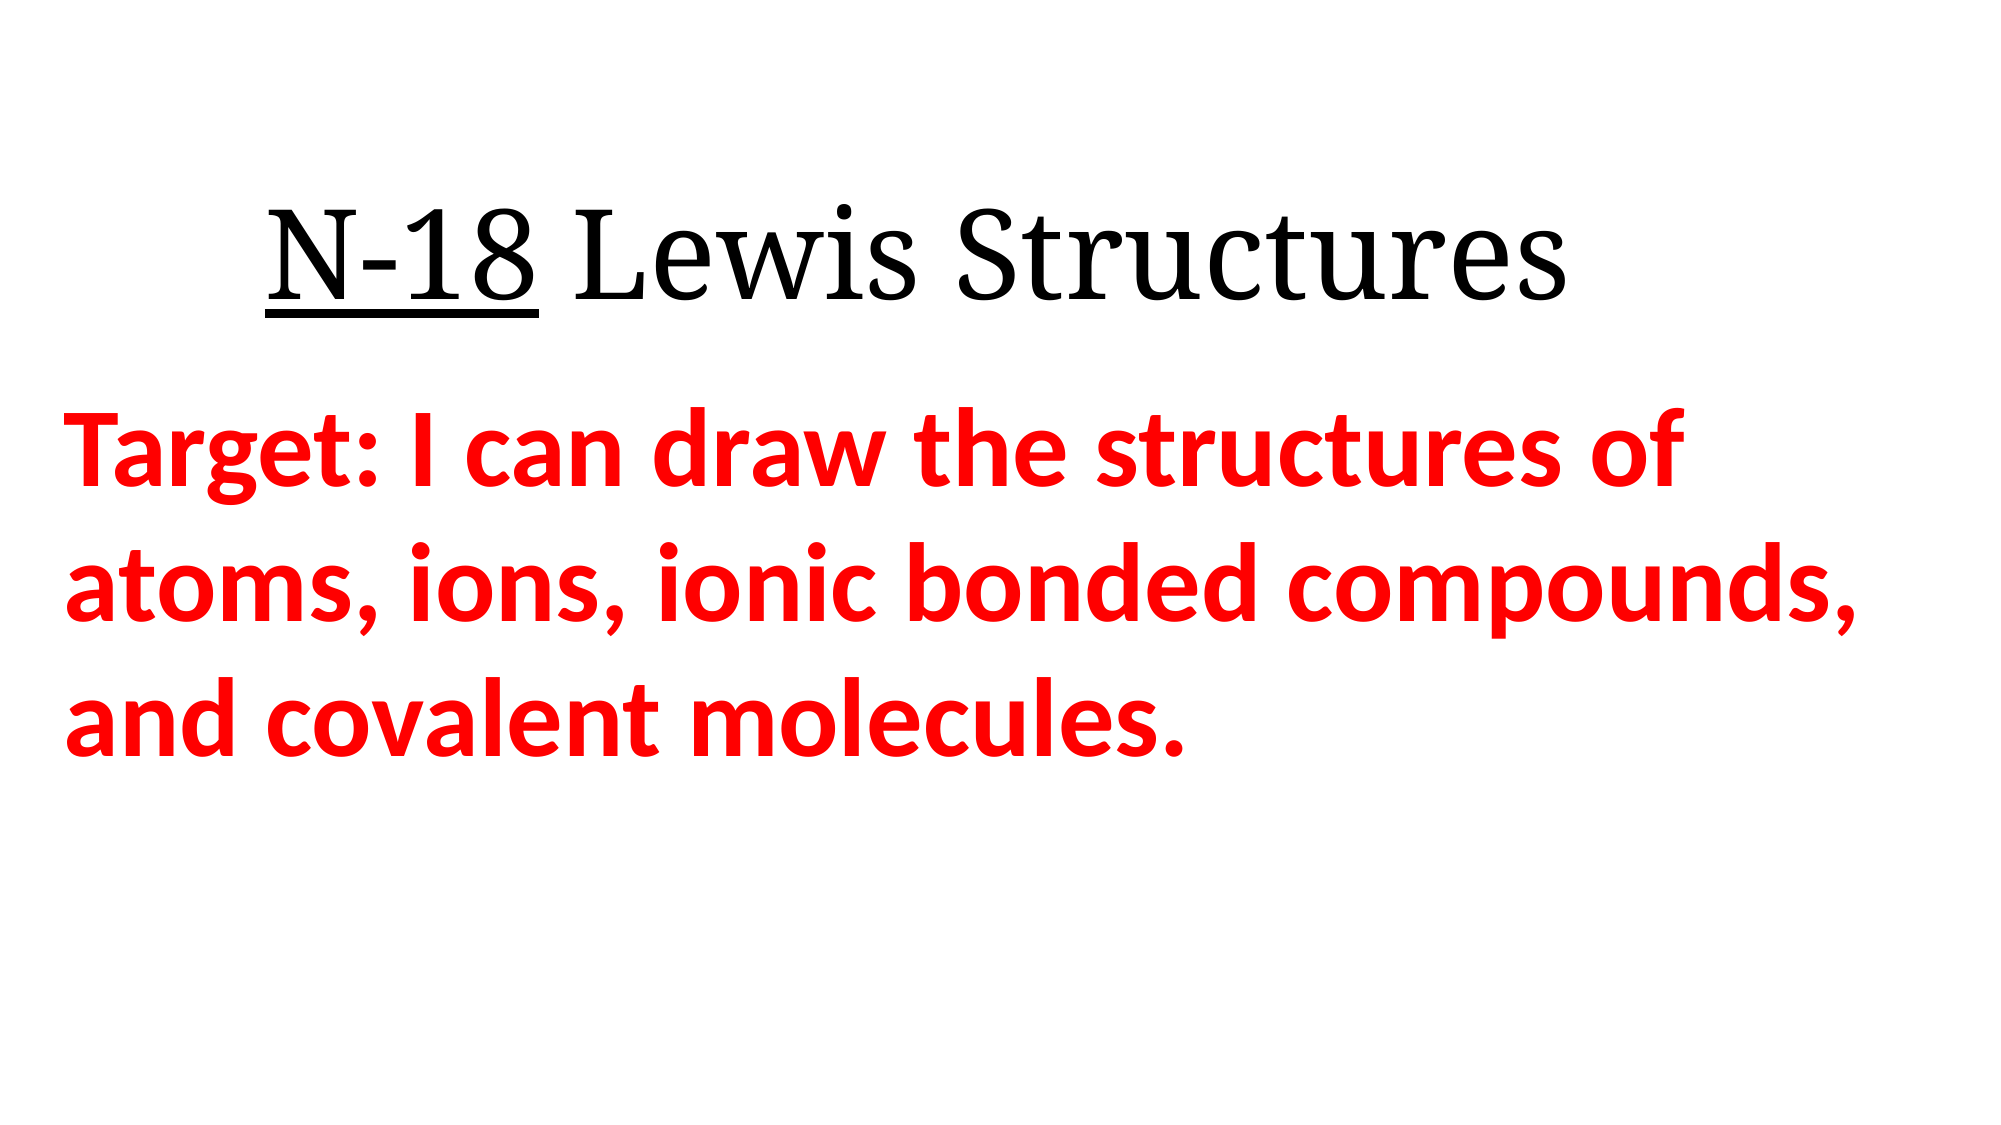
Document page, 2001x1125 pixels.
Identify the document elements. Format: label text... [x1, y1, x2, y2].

title N-18 Lewis Structures [249, 0, 1750, 335]
text_box Target: I can draw the structures of atoms, ions, ionic bonded compounds, and covalent molecules. [49, 367, 1908, 787]
